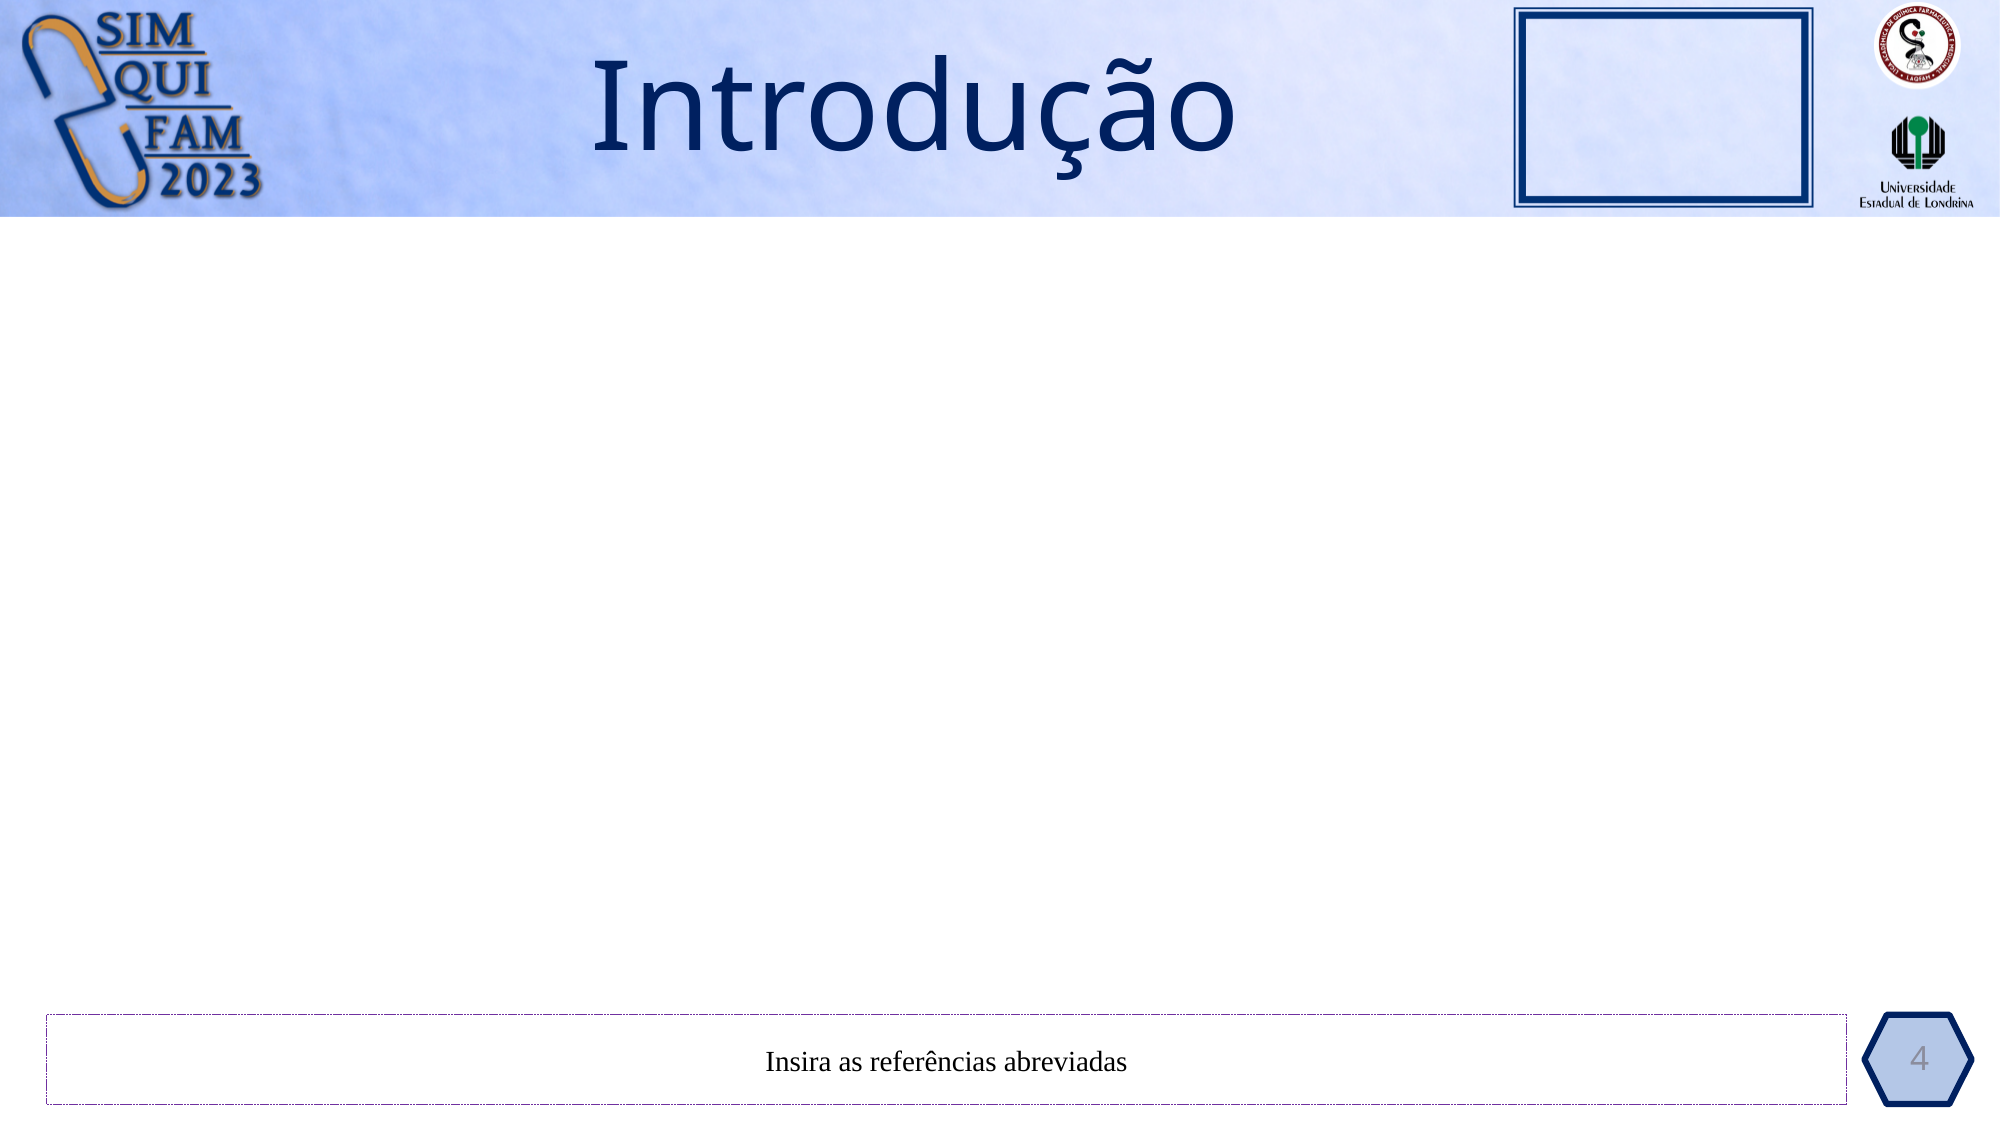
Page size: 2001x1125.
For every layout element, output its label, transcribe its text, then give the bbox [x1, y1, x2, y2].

picture [0, 0, 2000, 217]
slide_number 4 [1872, 1029, 1967, 1090]
footer Insira as referências abreviadas [46, 1014, 1847, 1105]
title Introdução [306, 1, 1526, 219]
